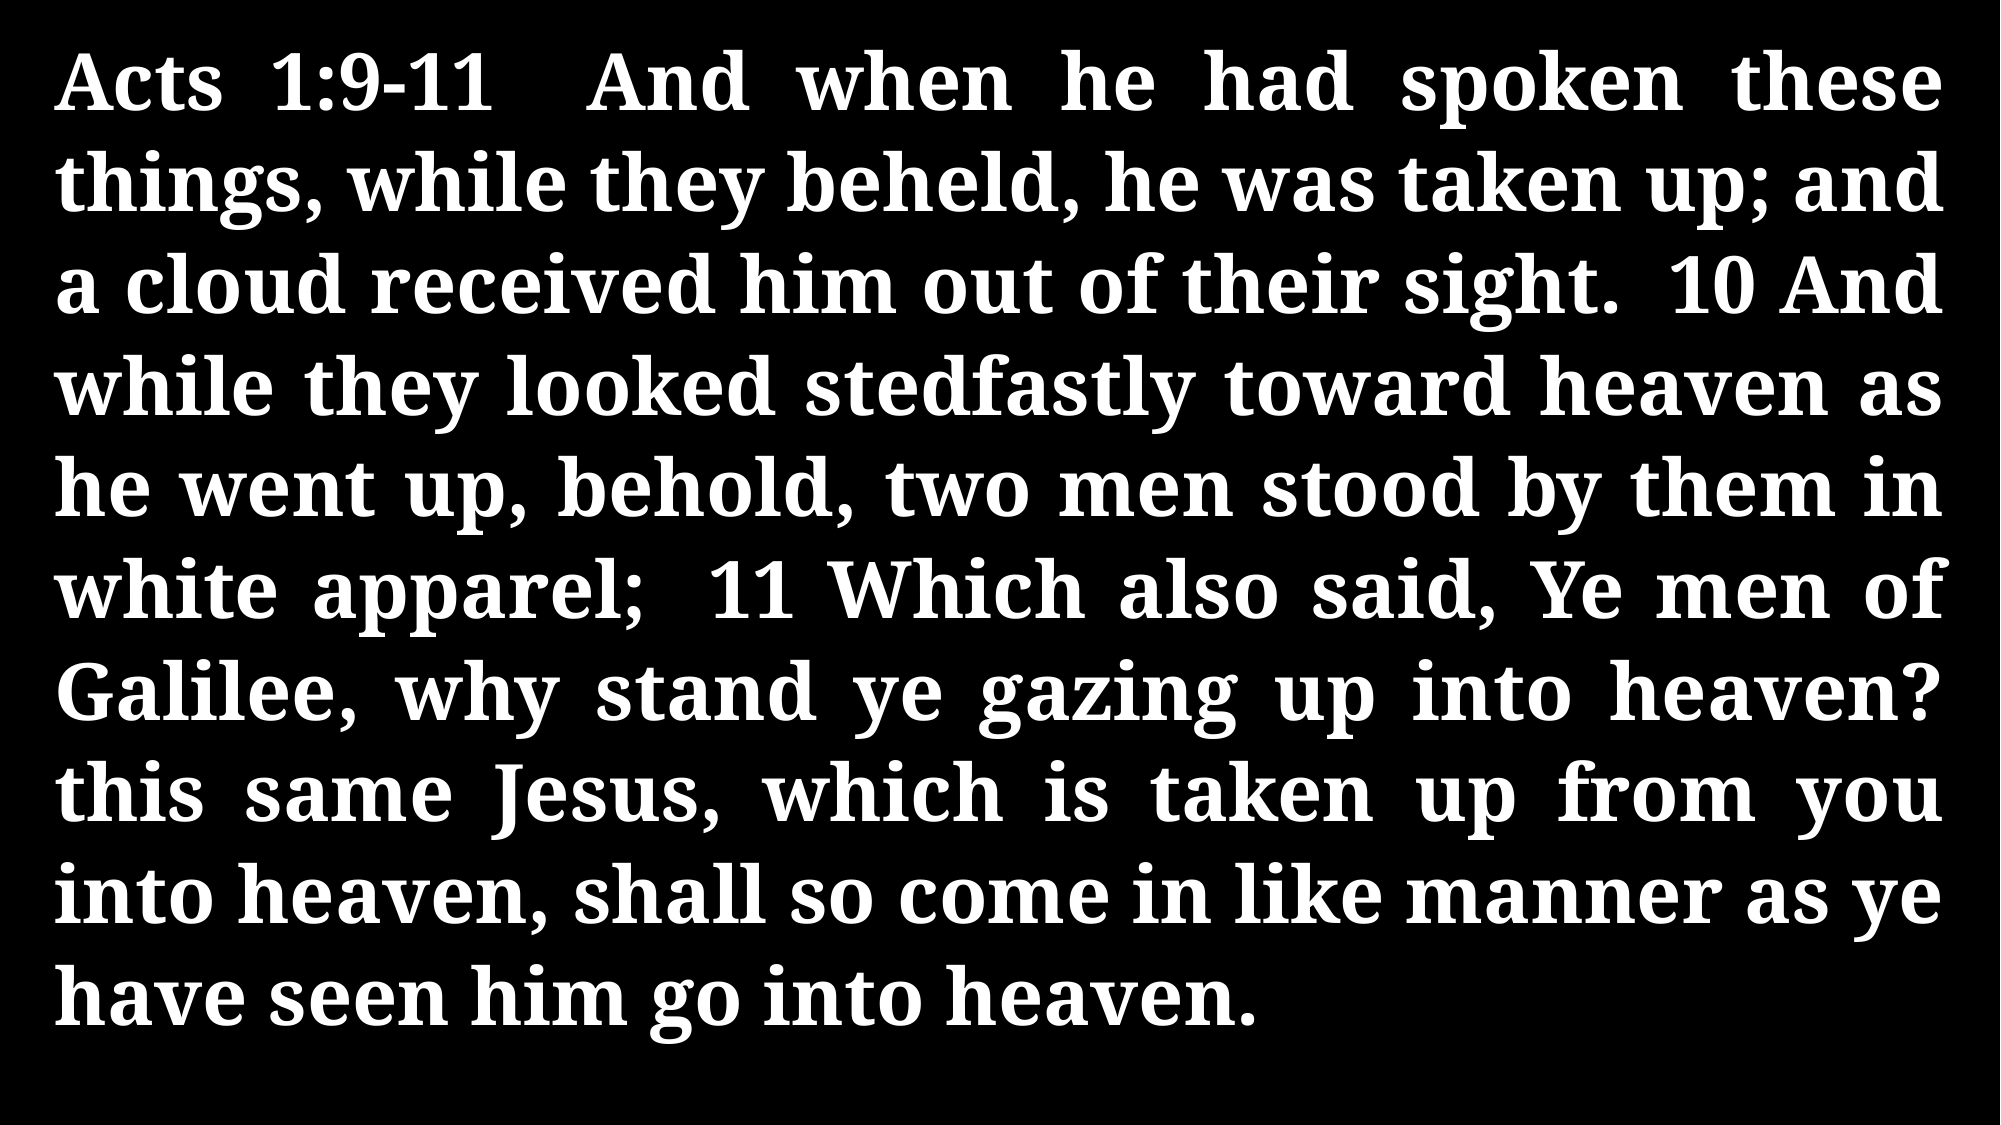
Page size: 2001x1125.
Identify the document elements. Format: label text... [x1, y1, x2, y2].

text_box Acts 1:9-11 And when he had spoken these things, while they beheld, he was taken up; and a cloud received him out of their sight. 10 And while they looked stedfastly toward heaven as he went up, behold, two men stood by them in white apparel; 11 Which also said, Ye men of Galilee, why stand ye gazing up into heaven? this same Jesus, which is taken up from you into heaven, shall so come in like manner as ye have seen him go into heaven. [39, 17, 1961, 1049]
